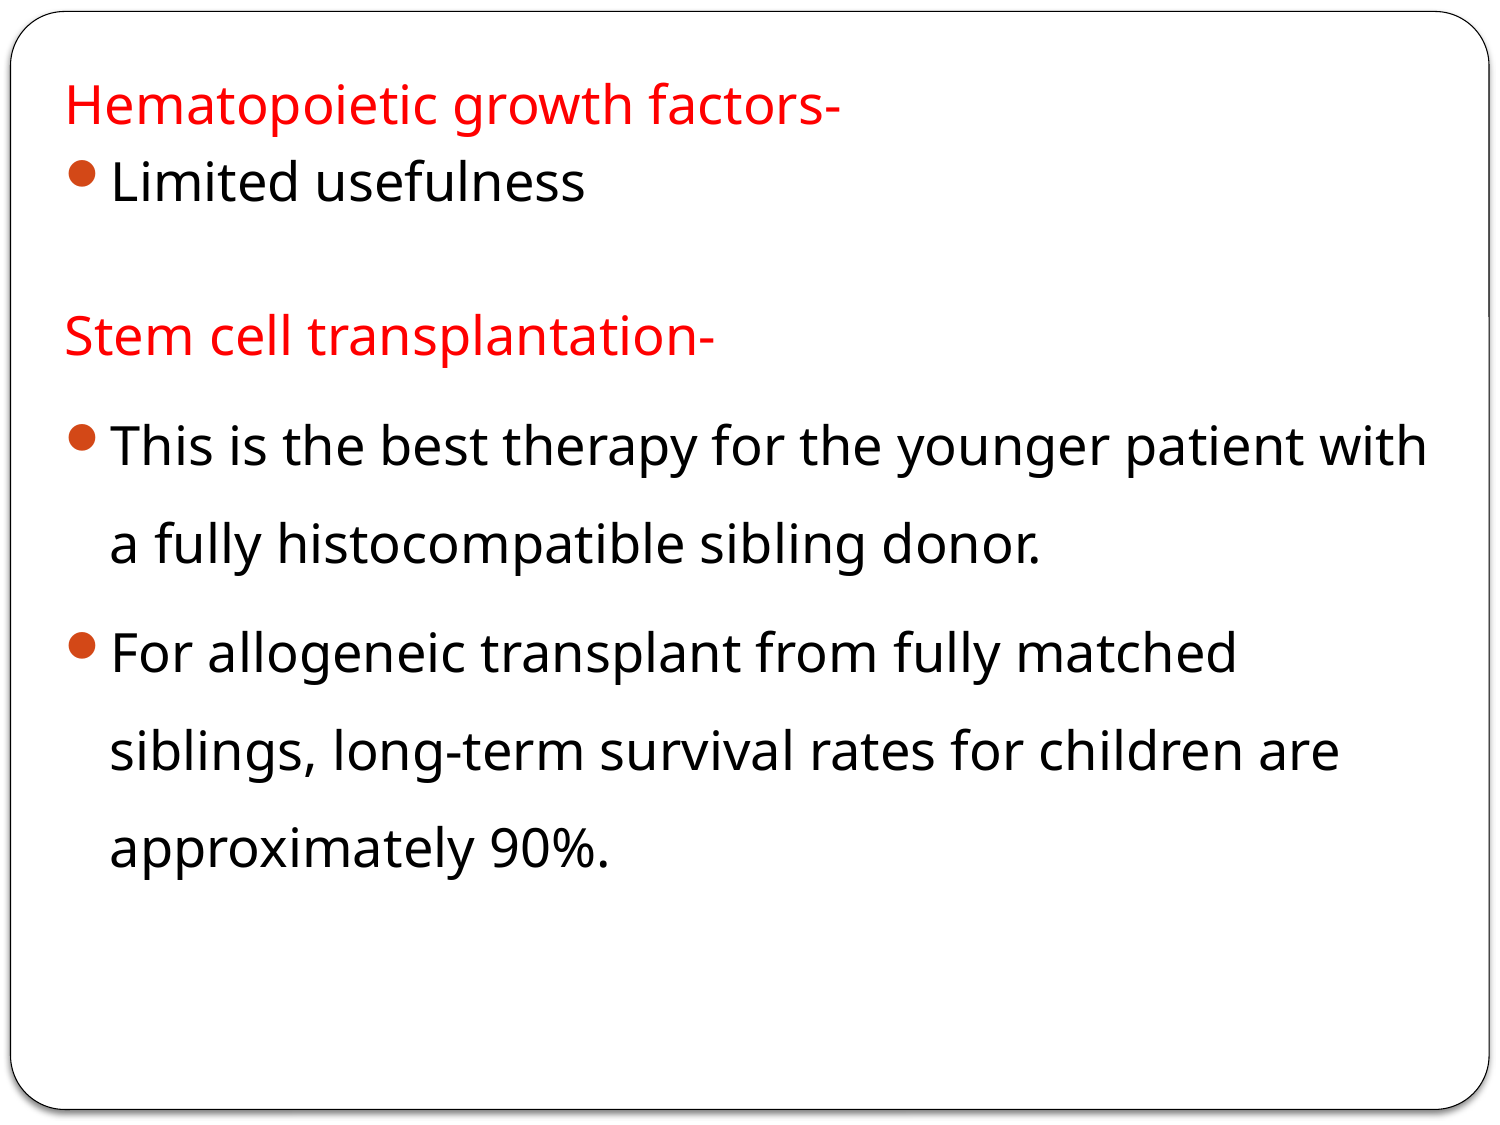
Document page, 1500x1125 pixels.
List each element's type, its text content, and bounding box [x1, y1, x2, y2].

list Hematopoietic growth factors- Limited usefulness Stem cell transplantation- This is the best therapy for the younger patient with a fully histocompatible sibling donor. For allogeneic transplant from fully matched siblings, long-term survival rates for children are approximately 90%. [50, 62, 1463, 1088]
